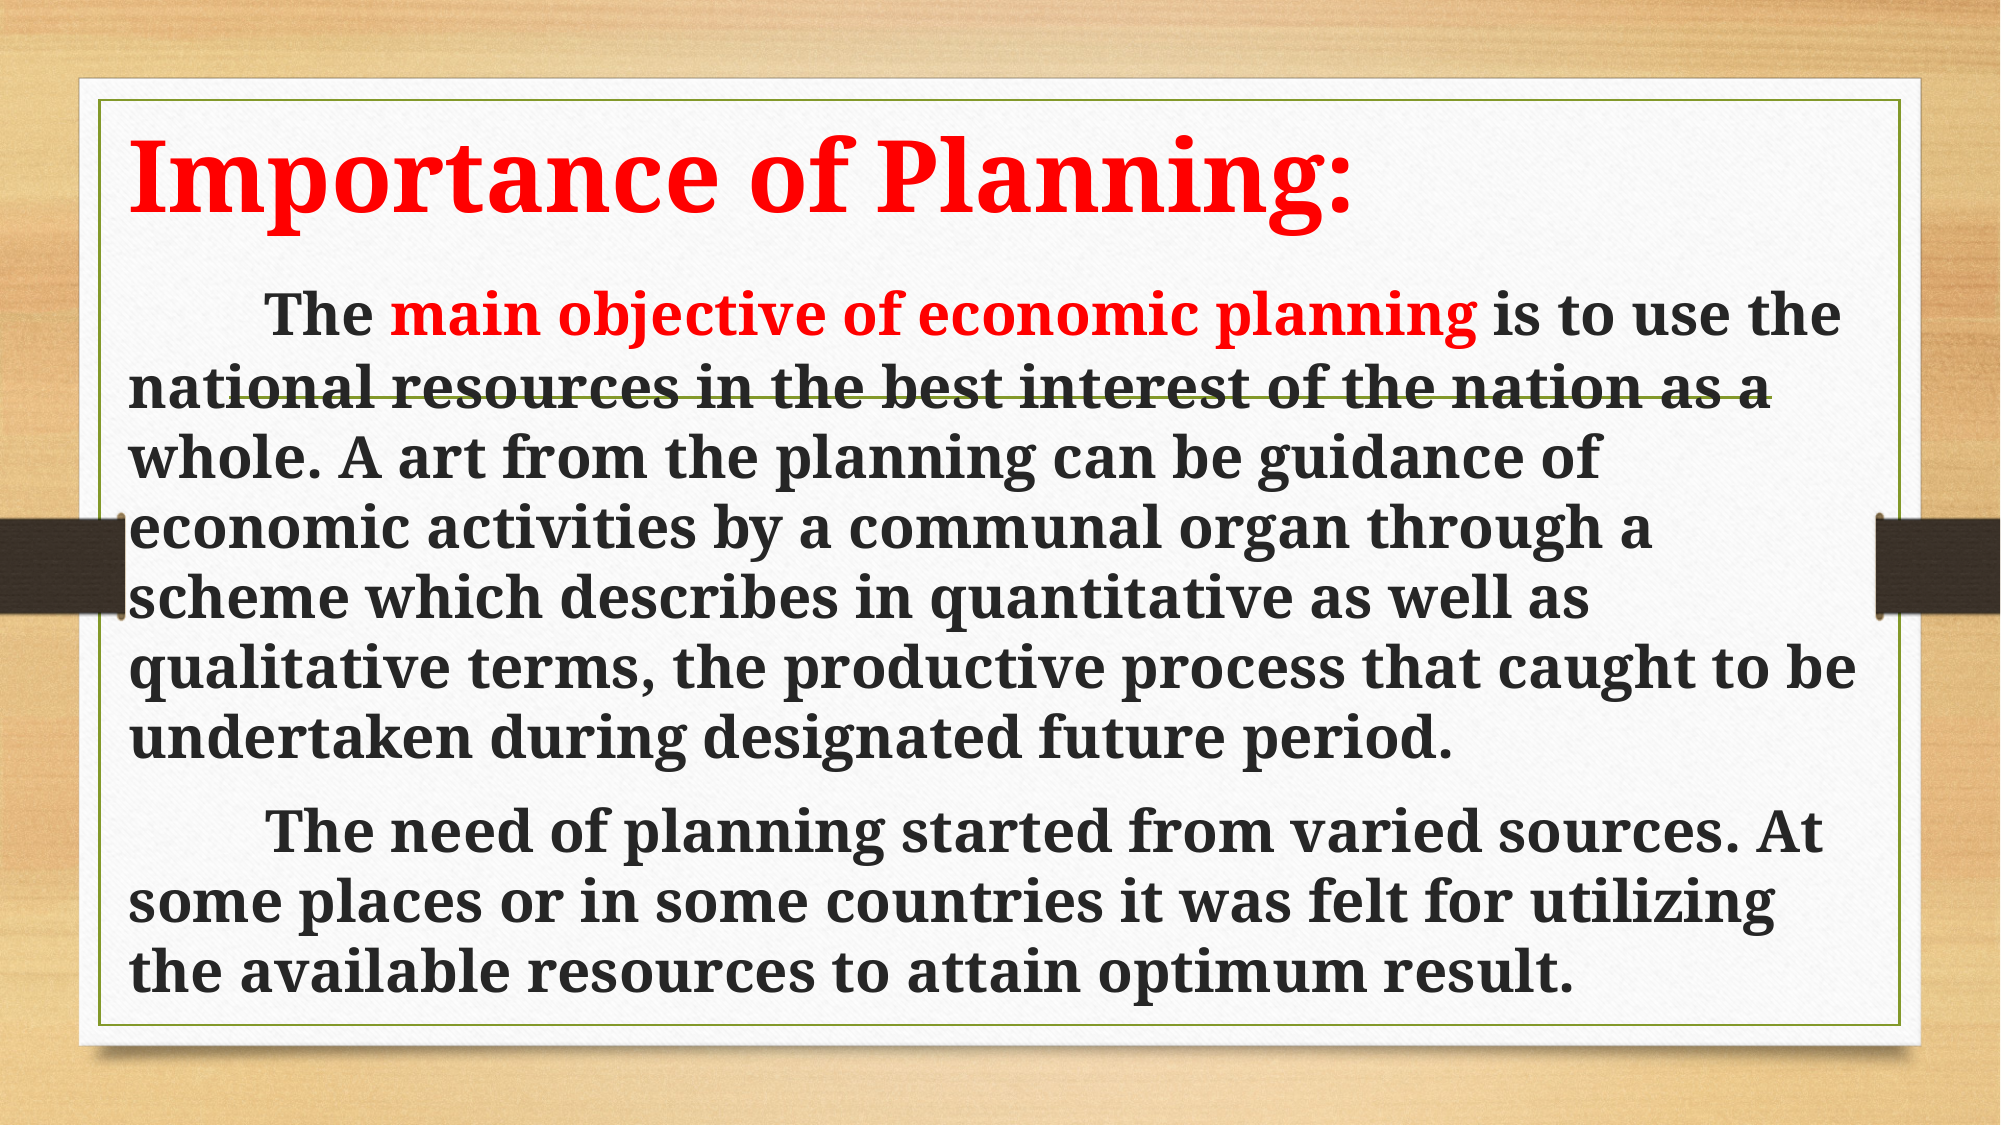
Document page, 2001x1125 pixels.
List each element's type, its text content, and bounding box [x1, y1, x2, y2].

list Importance of Planning: The main objective of economic planning is to use the national resources in the best interest of the nation as a whole. A art from the planning can be guidance of economic activities by a communal organ through a scheme which describes in quantitative as well as qualitative terms, the productive process that caught to be undertaken during designated future period. The need of planning started from varied sources. At some places or in some countries it was felt for utilizing the available resources to attain optimum result. [113, 105, 1887, 1020]
picture [0, 0, 2001, 1125]
